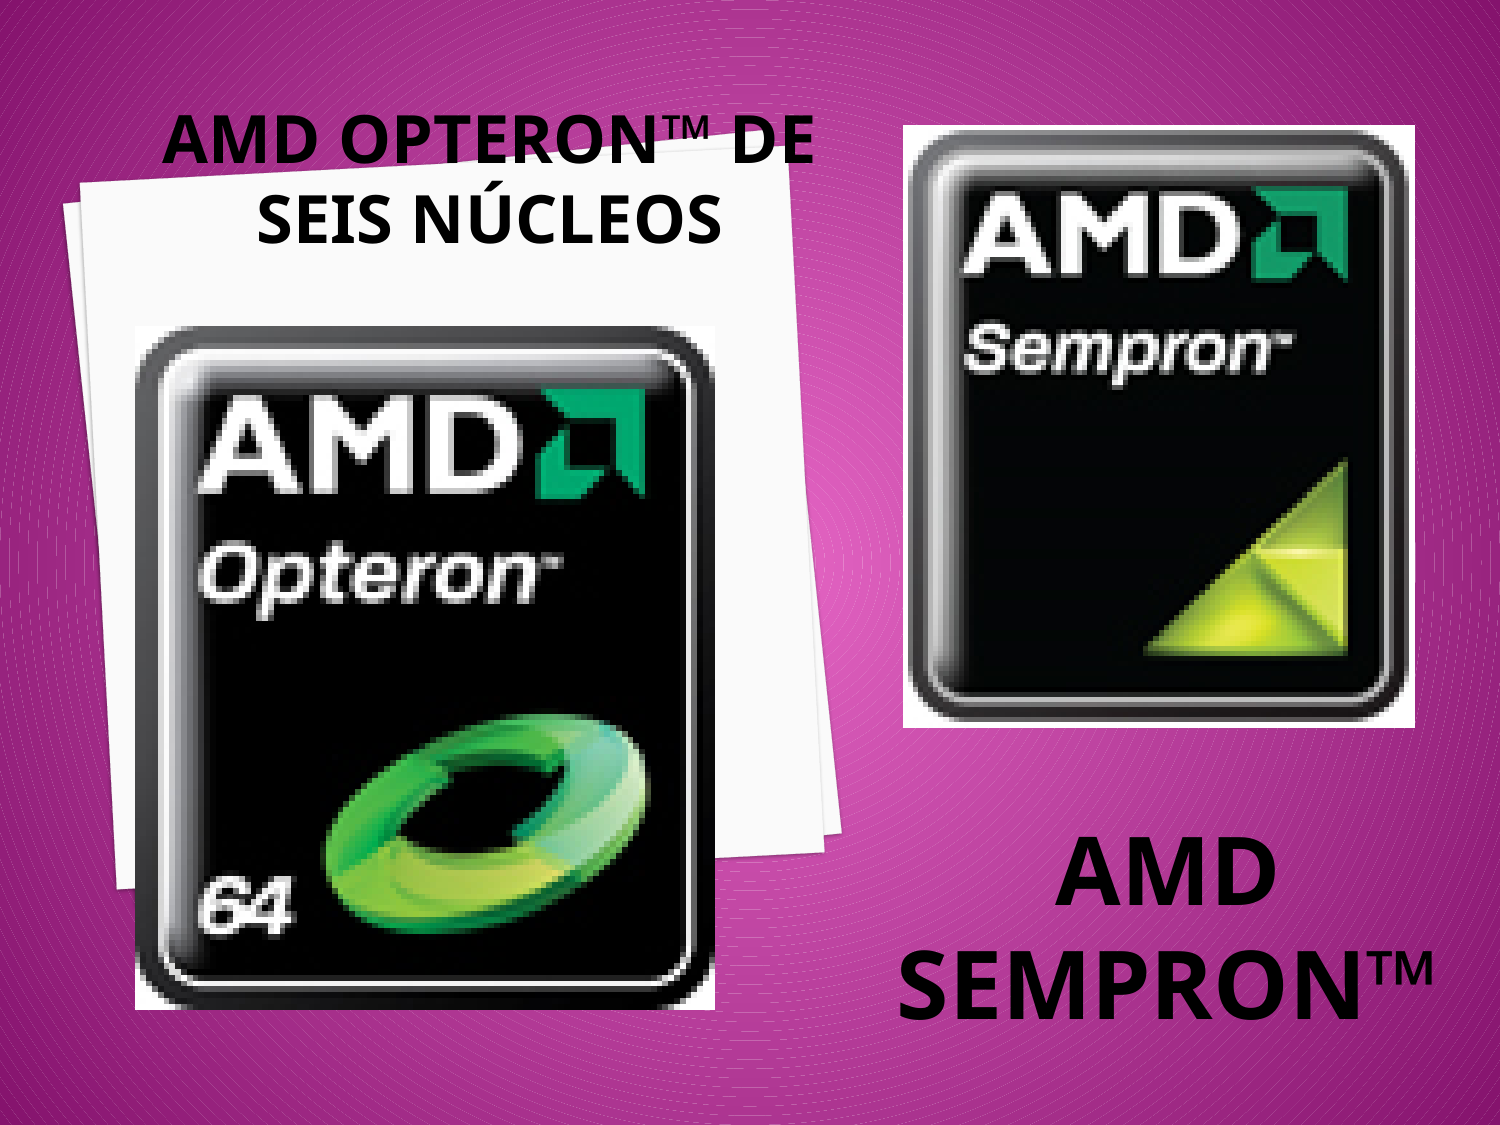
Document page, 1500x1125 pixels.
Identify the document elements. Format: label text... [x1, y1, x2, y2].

picture [135, 325, 715, 1010]
picture [903, 124, 1415, 729]
text_box AMD Opteron™ de Seis Núcleos [76, 89, 904, 265]
list AMD Sempron™ [879, 716, 1443, 1071]
